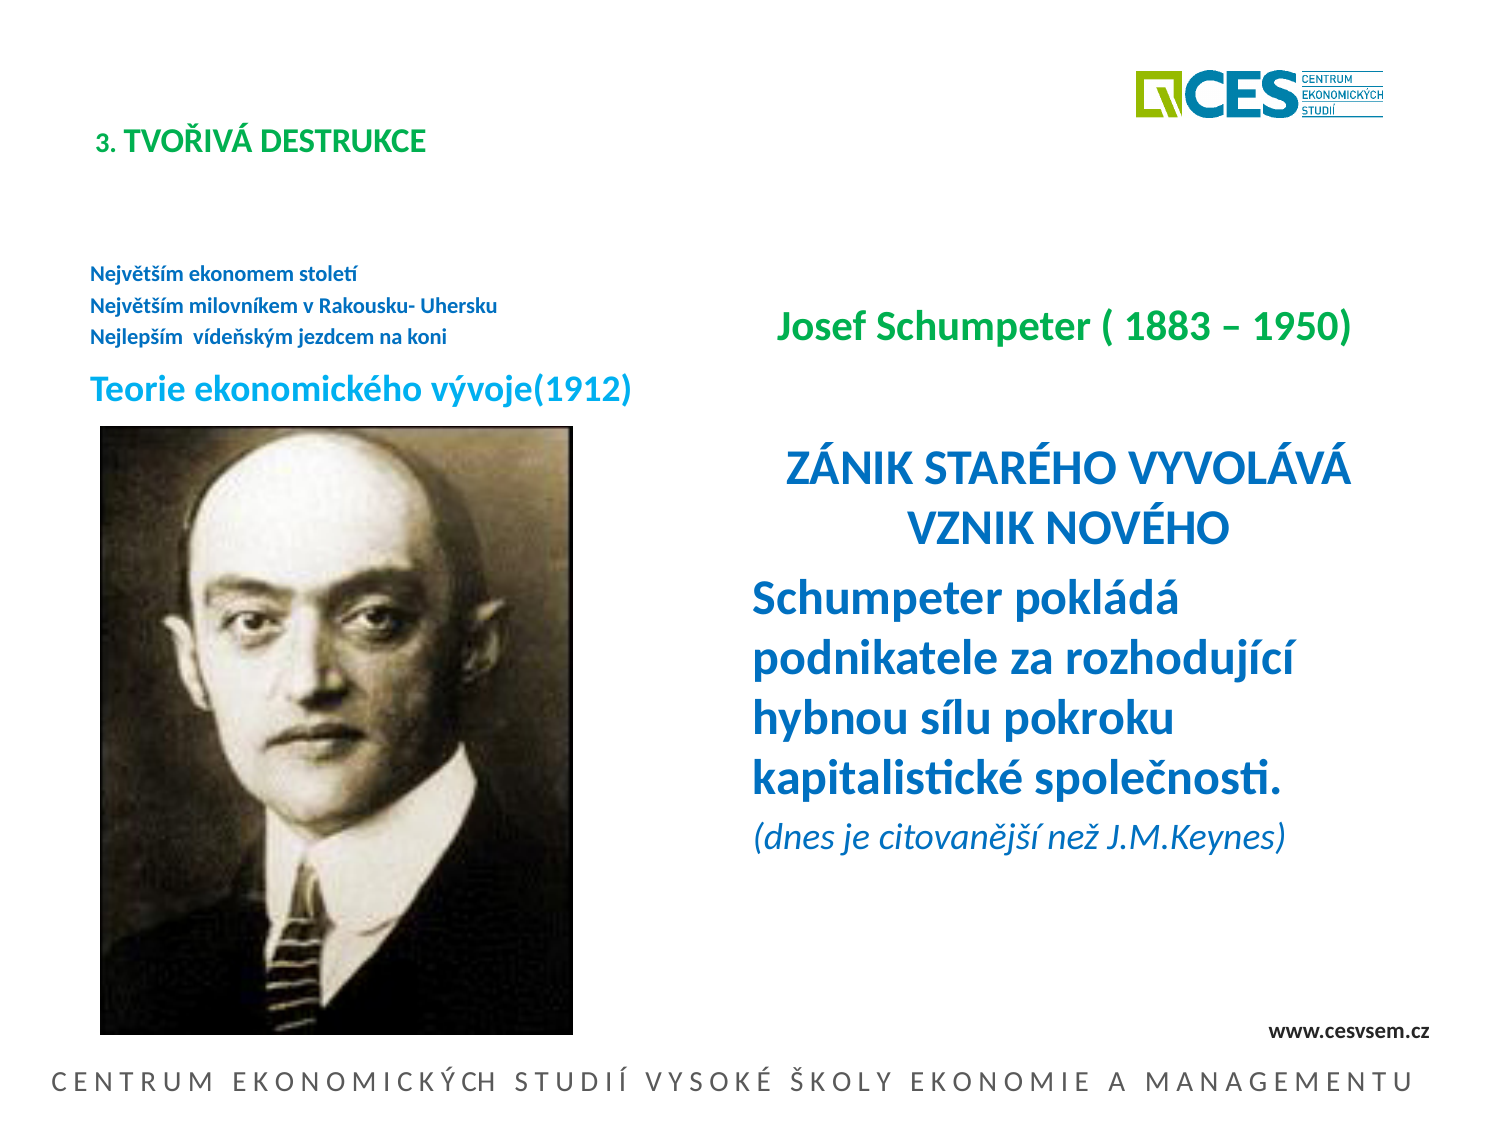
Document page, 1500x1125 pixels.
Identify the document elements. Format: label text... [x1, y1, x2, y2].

picture [1196, 70, 1226, 118]
list Největším ekonomem století Největším milovníkem v Rakousku- Uhersku Nejlepším vídeňským jezdcem na koni [75, 251, 738, 356]
title 3. TVOŘIVÁ DESTRUKCE [79, 66, 1430, 252]
list ZÁNIK STARÉHO VYVOLÁVÁ VZNIK NOVÉHO Schumpeter pokládá podnikatele za rozhodující hybnou sílu pokroku kapitalistické společnosti. (dnes je citovanější než J.M.Keynes) [737, 356, 1401, 1005]
text_box C E N T R U M E K O N O M I C K Ý CH S T U D I Í V Y S O K É Š K O L Y E K O N O M I E A M A N A G E M E N T U [0, 1055, 1500, 1105]
picture [1239, 70, 1285, 118]
list Teorie ekonomického vývoje(1912) [75, 356, 737, 1005]
picture [1275, 70, 1383, 118]
list Josef Schumpeter ( 1883 – 1950) [761, 251, 1425, 357]
picture [1136, 70, 1202, 118]
picture [100, 426, 573, 1036]
text_box www.cesvsem.cz [1253, 1007, 1465, 1051]
